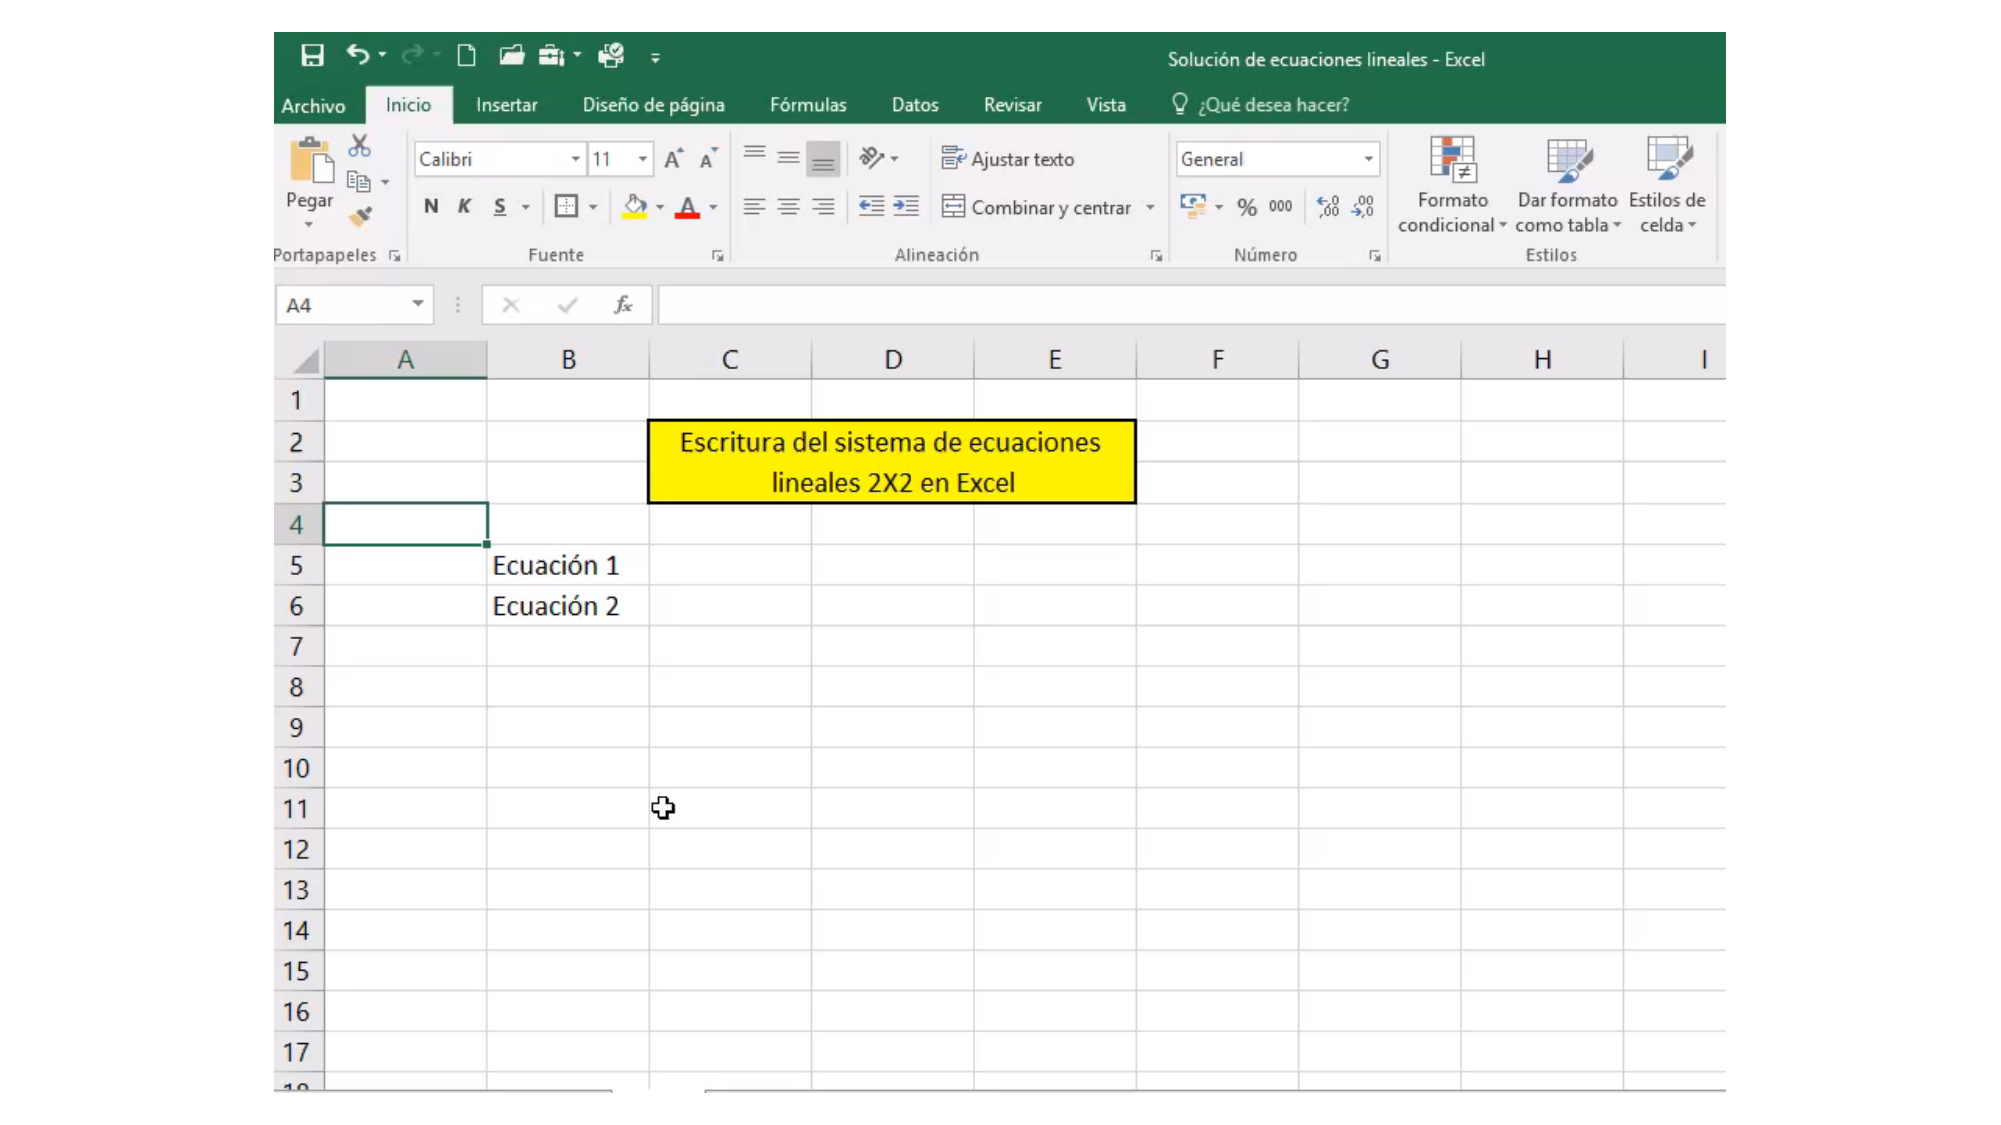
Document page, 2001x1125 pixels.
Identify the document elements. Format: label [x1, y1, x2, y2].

text_box [273, 31, 1727, 1094]
